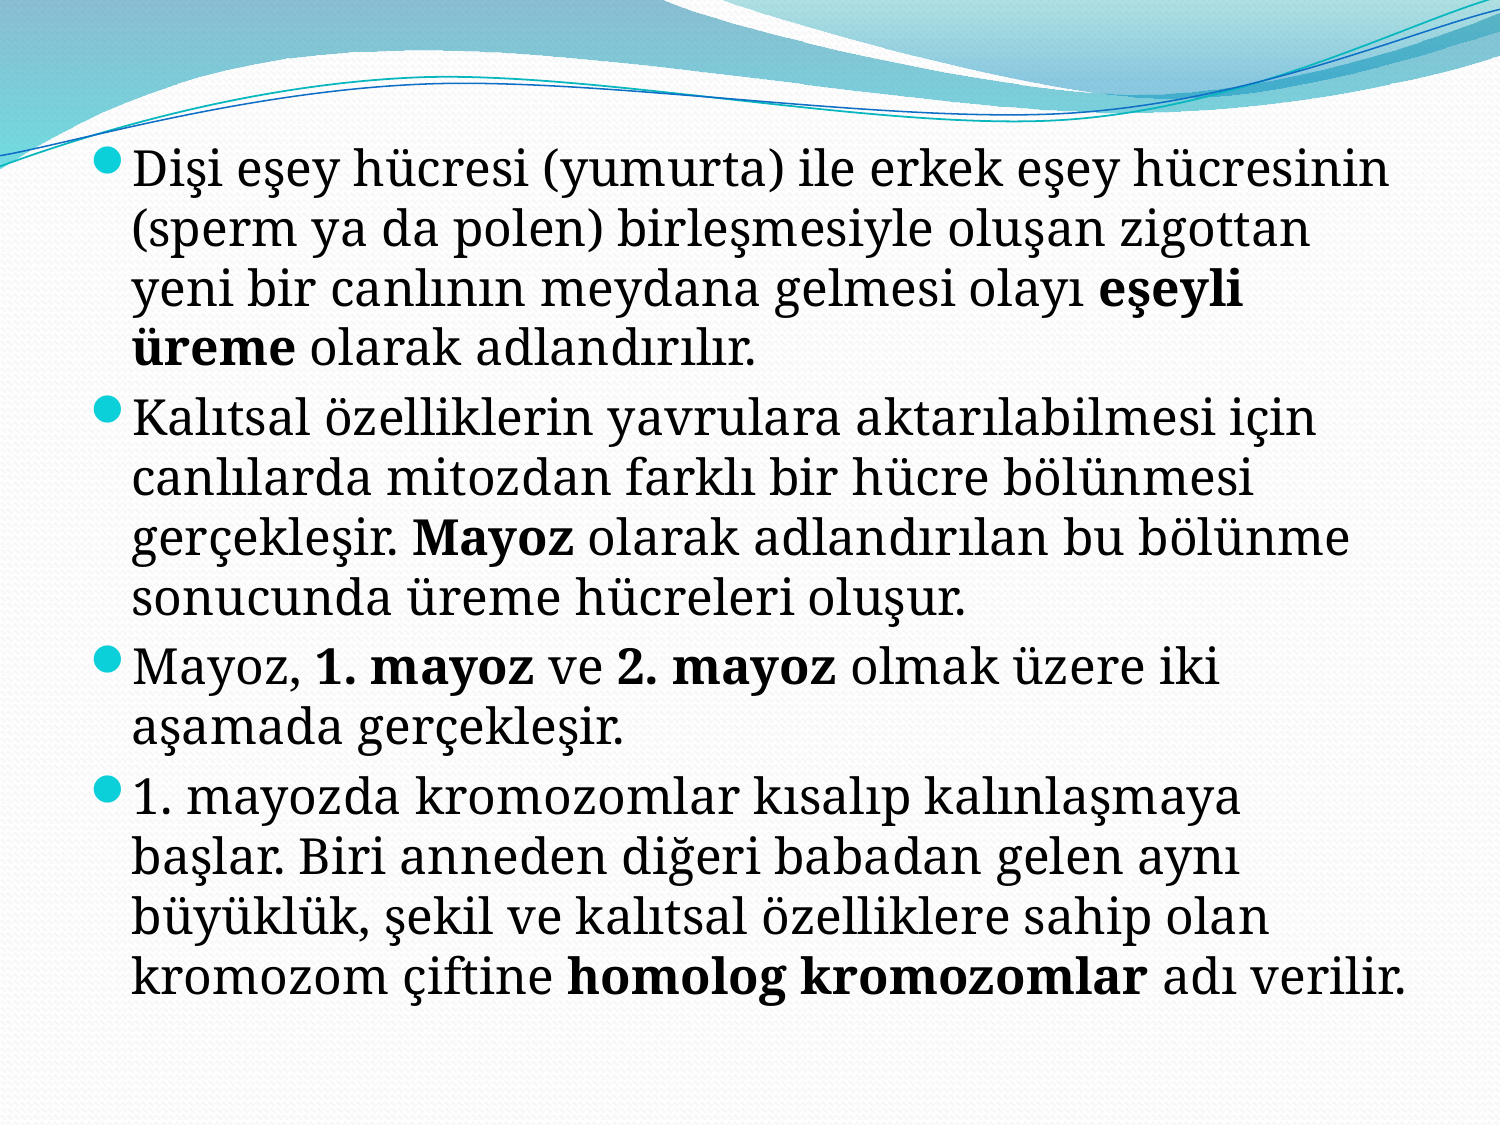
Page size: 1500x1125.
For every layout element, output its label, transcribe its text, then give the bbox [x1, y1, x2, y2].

list Dişi eşey hücresi (yumurta) ile erkek eşey hücresinin (sperm ya da polen) birleşmesiyle oluşan zigottan yeni bir canlının meydana gelmesi olayı eşeyli üreme olarak adlandırılır. Kalıtsal özelliklerin yavrulara aktarılabilmesi için canlılarda mitozdan farklı bir hücre bölünmesi gerçekleşir. Mayoz olarak adlandırılan bu bölünme sonucunda üreme hücreleri oluşur. Mayoz, 1. mayoz ve 2. mayoz olmak üzere iki aşamada gerçekleşir. 1. mayozda kromozomlar kısalıp kalınlaşmaya başlar. Biri anneden diğeri babadan gelen aynı büyüklük, şekil ve kalıtsal özelliklere sahip olan kromozom çiftine homolog kromozomlar adı verilir. [75, 128, 1425, 1038]
